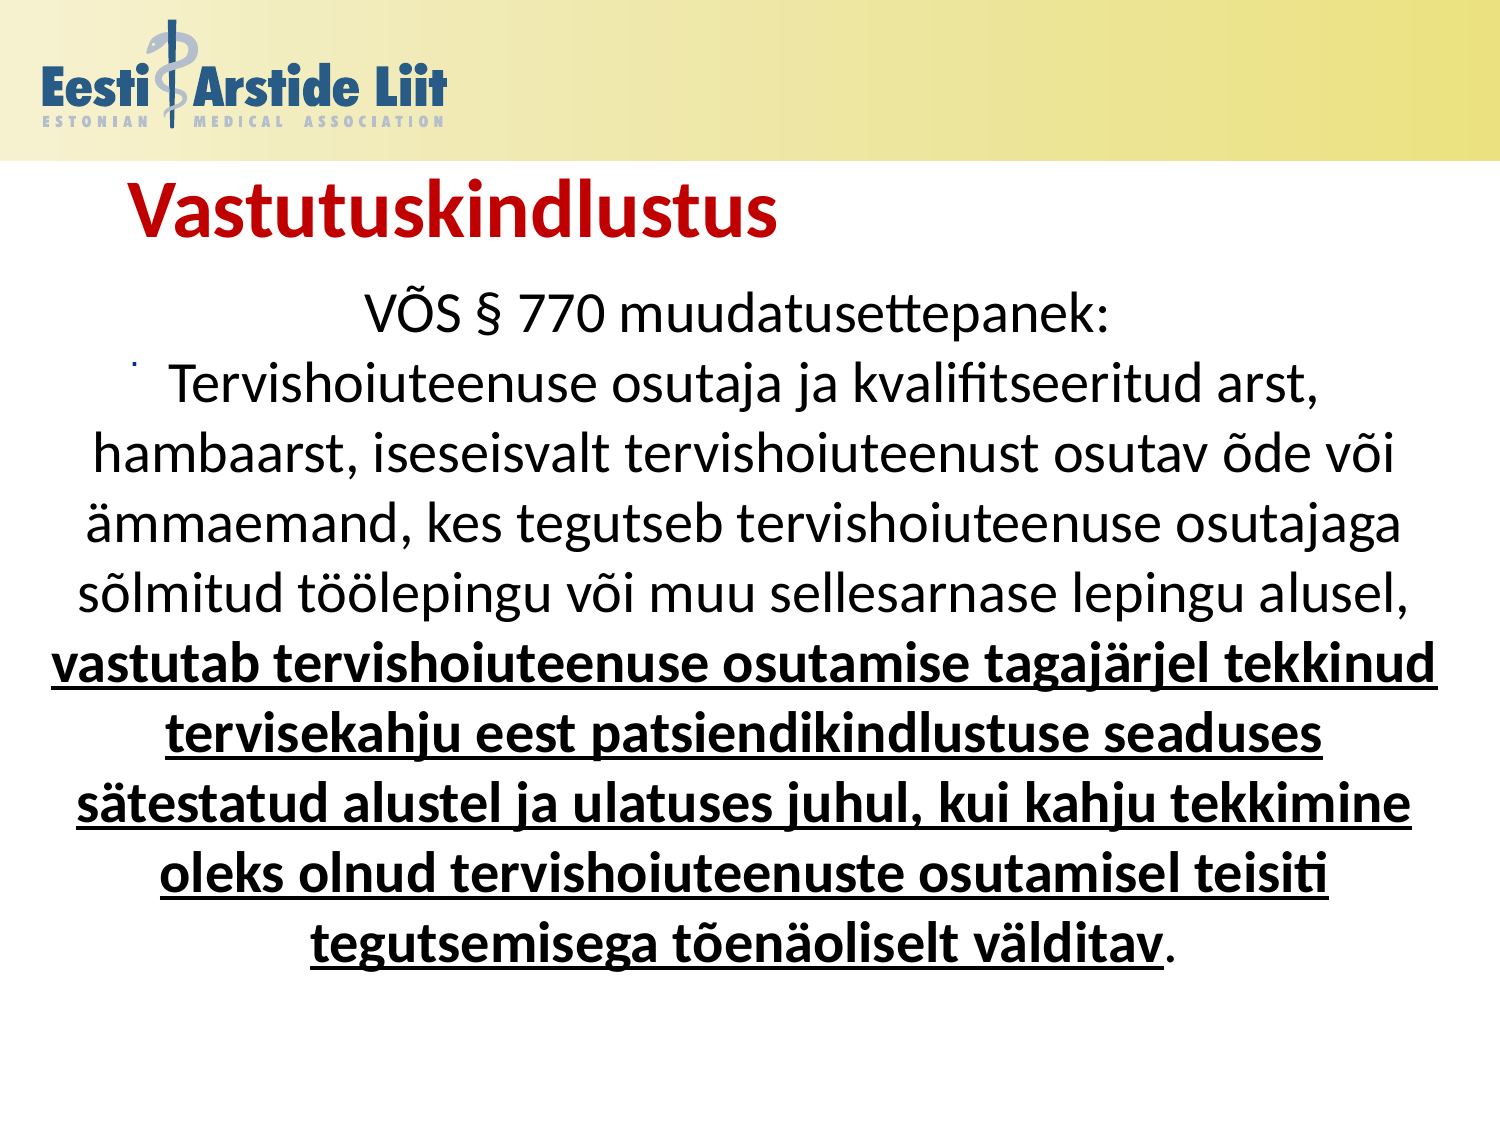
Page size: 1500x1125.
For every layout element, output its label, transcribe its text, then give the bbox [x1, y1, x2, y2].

text_box VÕS § 770 muudatusettepanek: Tervishoiuteenuse osutaja ja kvalifitseeritud arst, hambaarst, iseseisvalt tervishoiuteenust osutav õde või ämmaemand, kes tegutseb tervishoiuteenuse osutajaga sõlmitud töölepingu või muu sellesarnase lepingu alusel, vastutab tervishoiuteenuse osutamise tagajärjel tekkinud tervisekahju eest patsiendikindlustuse seaduses sätestatud alustel ja ulatuses juhul, kui kahju tekkimine oleks olnud tervishoiuteenuste osutamisel teisiti tegutsemisega tõenäoliselt välditav. [30, 267, 1459, 1106]
picture [0, 0, 1500, 161]
text_box Vastutuskindlustus [112, 172, 1388, 267]
